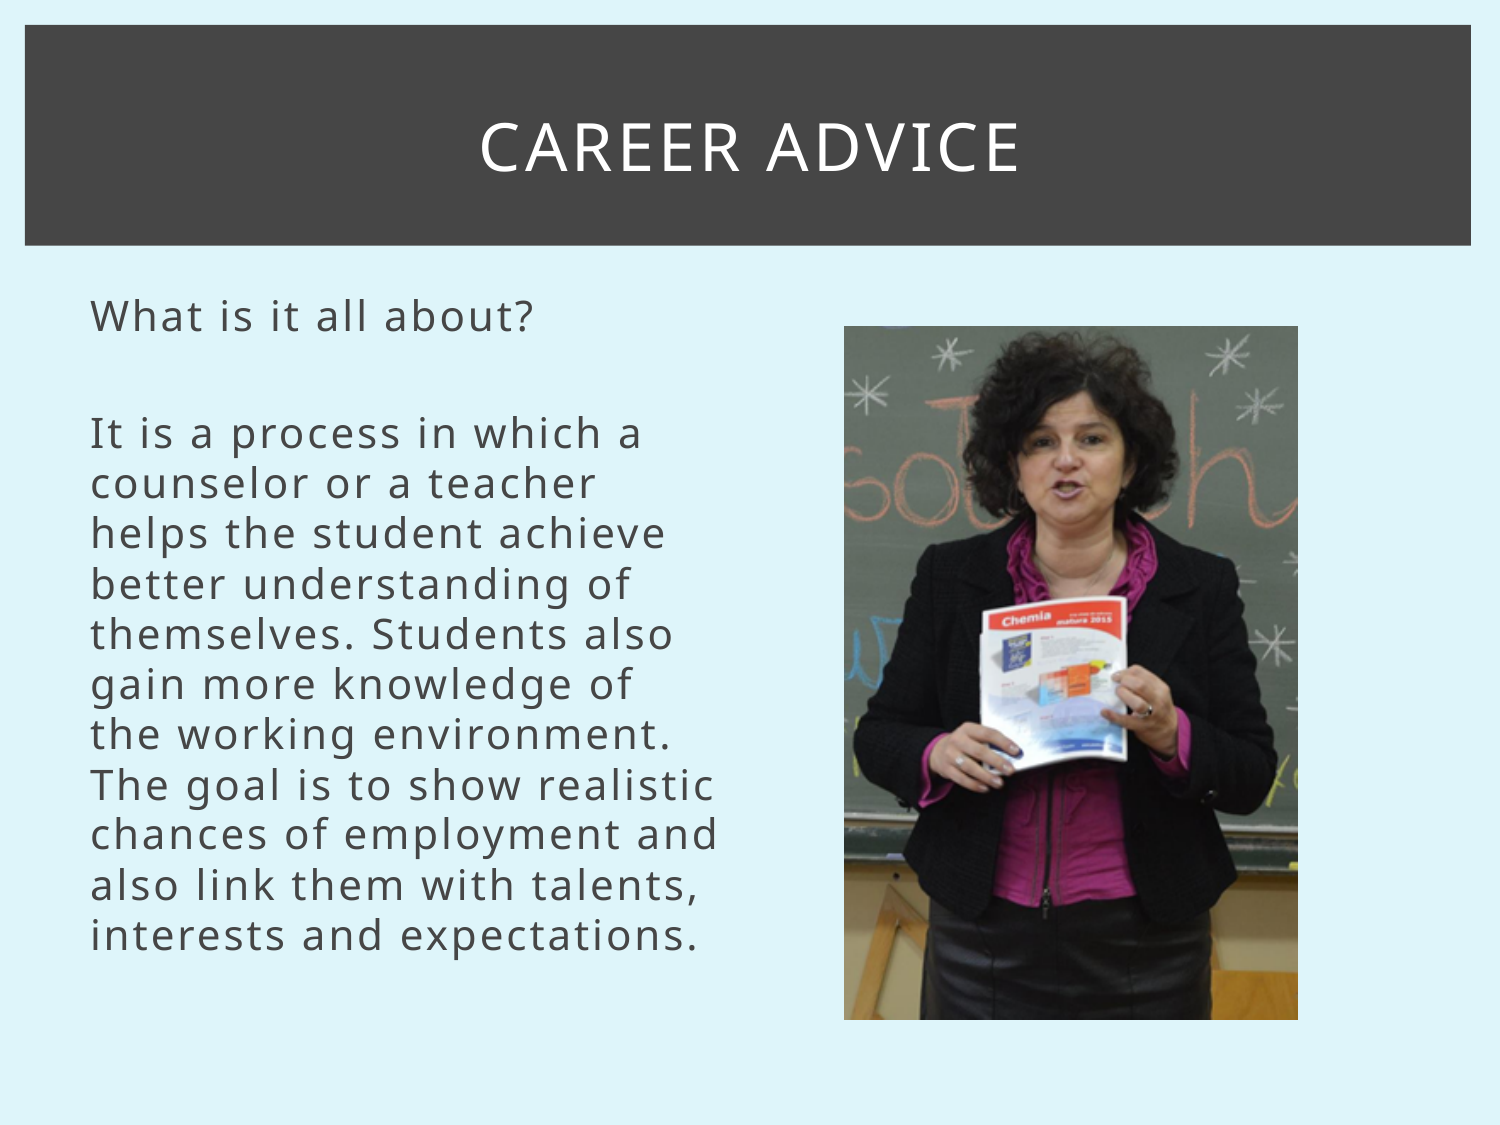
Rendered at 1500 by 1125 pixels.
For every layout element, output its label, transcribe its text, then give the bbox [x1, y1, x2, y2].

title Career advice [62, 58, 1438, 232]
picture [844, 325, 1298, 1020]
list What is it all about? It is a process in which a counselor or a teacher helps the student achieve better understanding of themselves. Students also gain more knowledge of the working environment. The goal is to show realistic chances of employment and also link them with talents, interests and expectations. [75, 281, 738, 1005]
